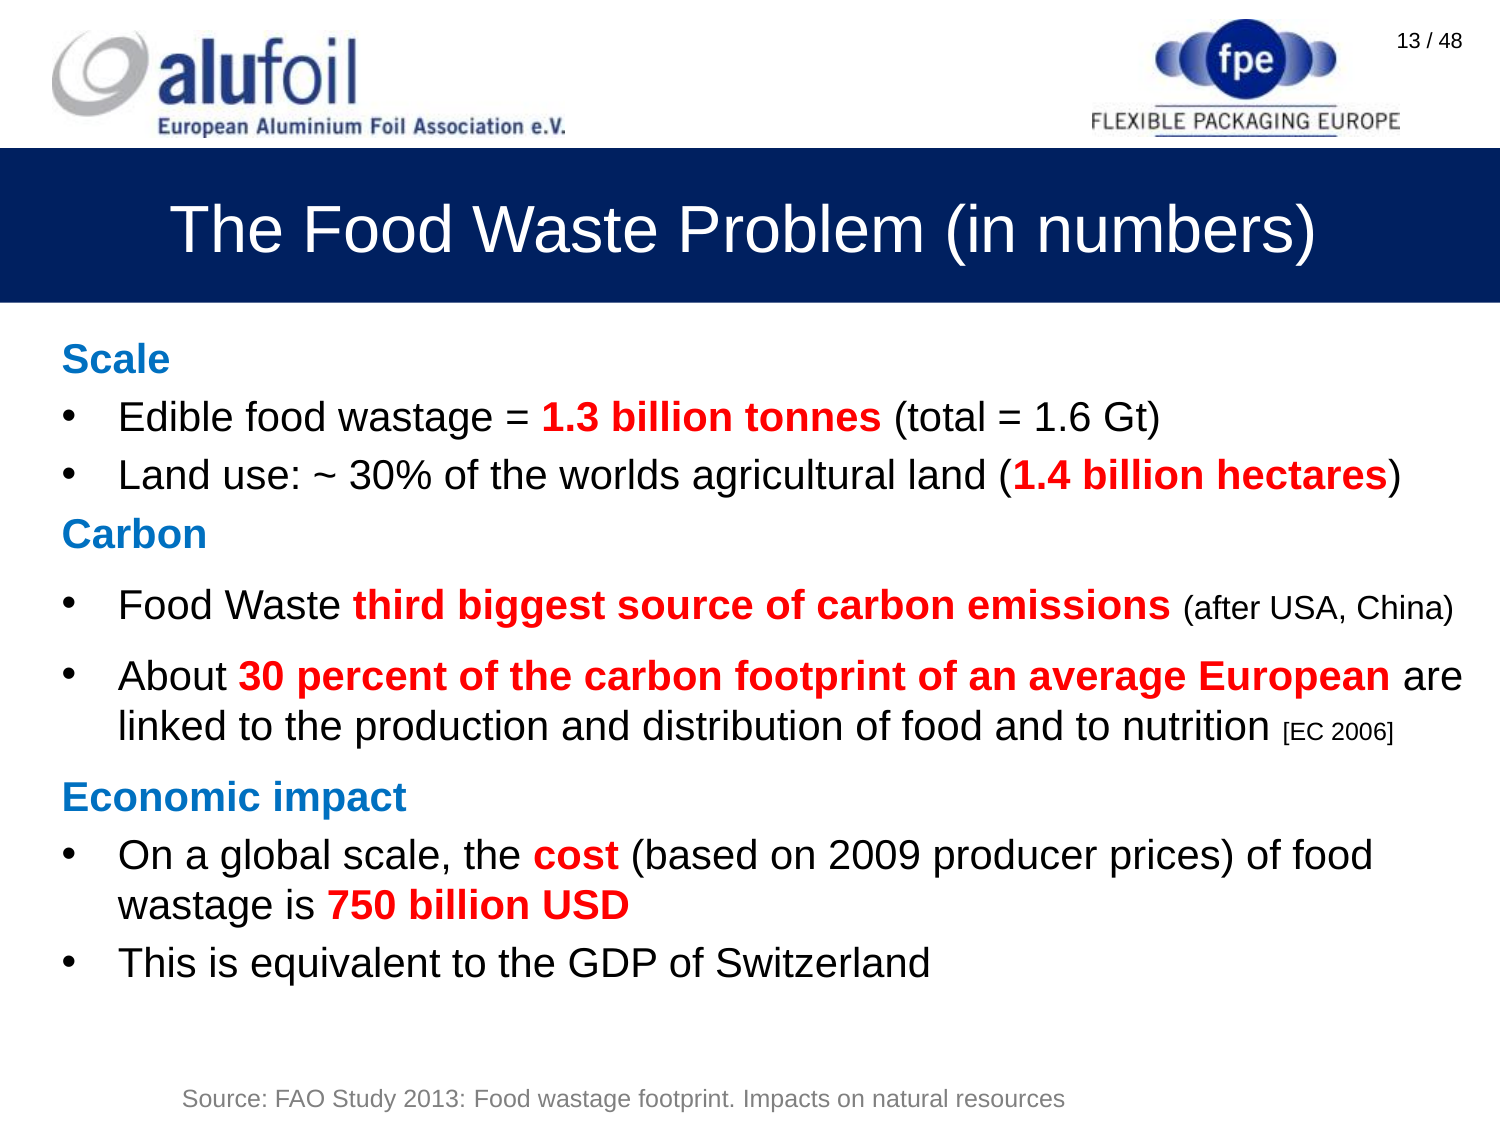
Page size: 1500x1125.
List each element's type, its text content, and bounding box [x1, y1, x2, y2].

text_box Source: FAO Study 2013: Food wastage footprint. Impacts on natural resources [181, 1082, 1500, 1113]
picture [52, 30, 565, 138]
title The Food Waste Problem (in numbers) [29, 148, 1459, 303]
list Scale Edible food wastage = 1.3 billion tonnes (total = 1.6 Gt) Land use: ~ 30% of the worlds agricultural land (1.4 billion hectares) Carbon Food Waste third biggest source of carbon emissions (after USA, China) About 30 percent of the carbon footprint of an average European are linked to the production and distribution of food and to nutrition [EC 2006] Economic impact On a global scale, the cost (based on 2009 producer prices) of food wastage is 750 billion USD This is equivalent to the GDP of Switzerland [46, 265, 1500, 1125]
picture [1092, 19, 1400, 137]
